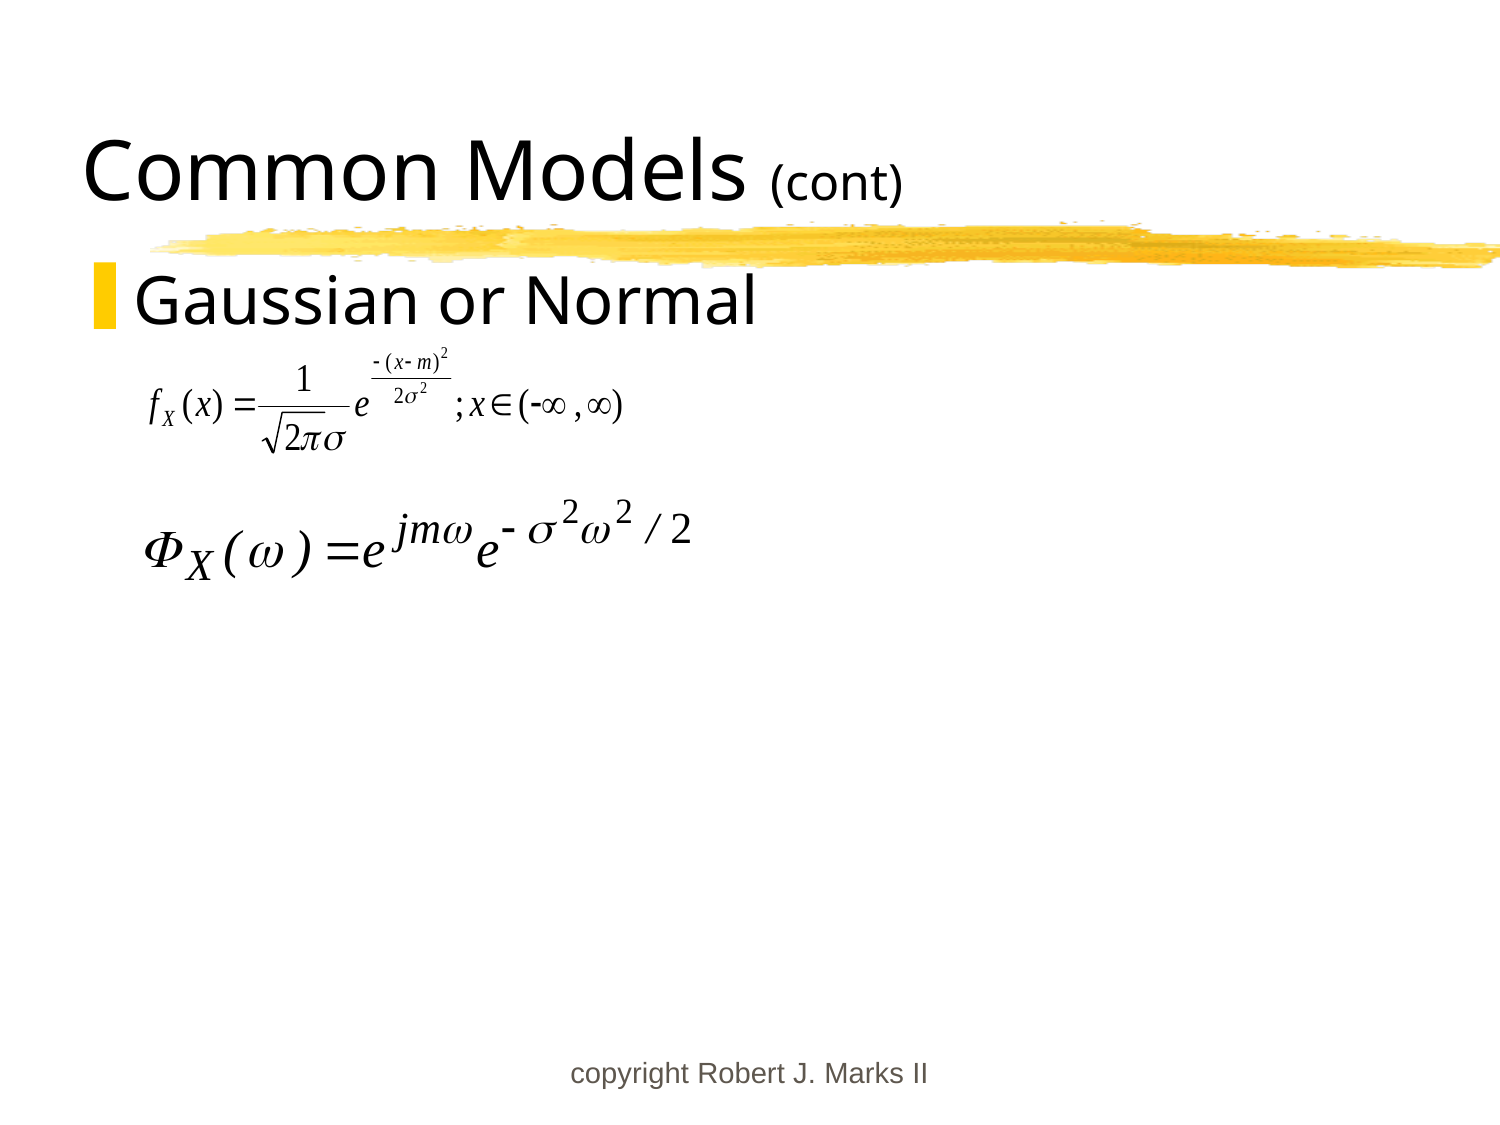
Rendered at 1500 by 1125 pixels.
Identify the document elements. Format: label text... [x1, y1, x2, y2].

footer copyright Robert J. Marks II [512, 1021, 988, 1097]
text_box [137, 487, 700, 590]
picture [150, 215, 1500, 279]
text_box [137, 337, 631, 463]
list Gaussian or Normal [62, 249, 1405, 935]
title Common Models (cont) [66, 37, 1342, 225]
